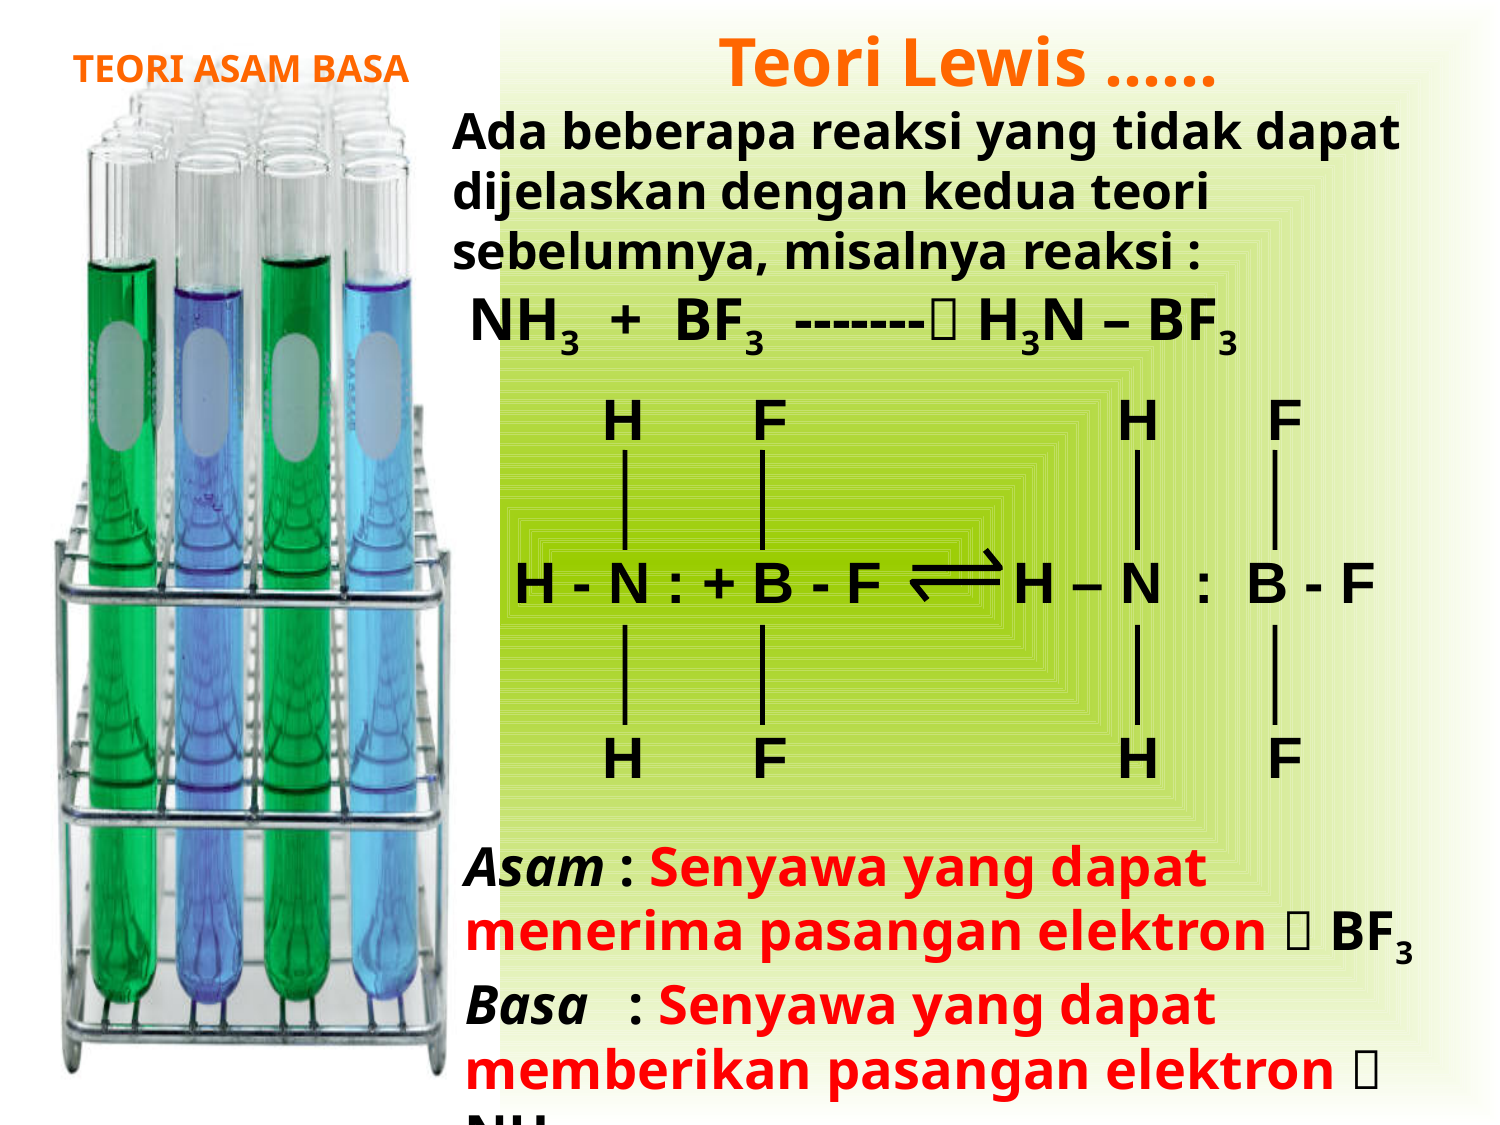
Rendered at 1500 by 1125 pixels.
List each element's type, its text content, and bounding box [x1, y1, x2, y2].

text_box Asam : Senyawa yang dapat menerima pasangan elektron  BF3 Basa : Senyawa yang dapat memberikan pasangan elektron  NH3 [449, 824, 1488, 1125]
text_box H F H F [587, 712, 1318, 798]
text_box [624, 449, 1276, 551]
text_box Teori Lewis …… Ada beberapa reaksi yang tidak dapat dijelaskan dengan kedua teori sebelumnya, misalnya reaksi : [437, 12, 1500, 288]
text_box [912, 549, 1001, 601]
text_box NH3 + BF3 ------- H3N – BF3 [453, 275, 1253, 370]
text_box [624, 624, 1276, 726]
text_box H - N : + B - F H – N : B - F [500, 537, 1392, 623]
text_box H F H F [587, 375, 1318, 460]
picture [0, 0, 500, 1125]
text_box TEORI ASAM BASA [57, 37, 425, 98]
